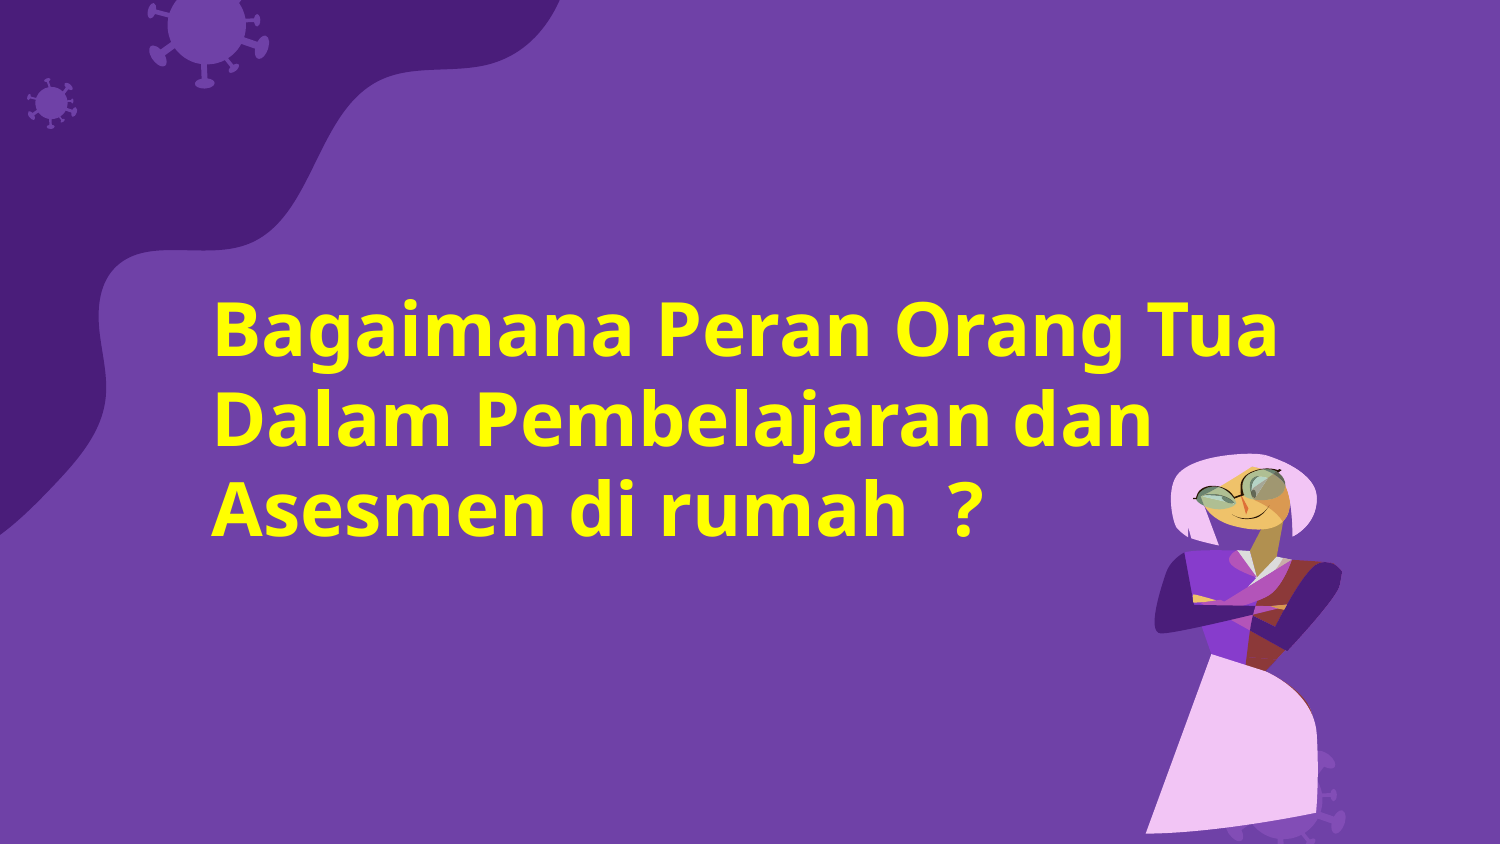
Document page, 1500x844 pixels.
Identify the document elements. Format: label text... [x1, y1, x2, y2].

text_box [1145, 453, 1343, 834]
list Bagaimana Peran Orang Tua Dalam Pembelajaran dan Asesmen di rumah ? [196, 266, 1328, 609]
